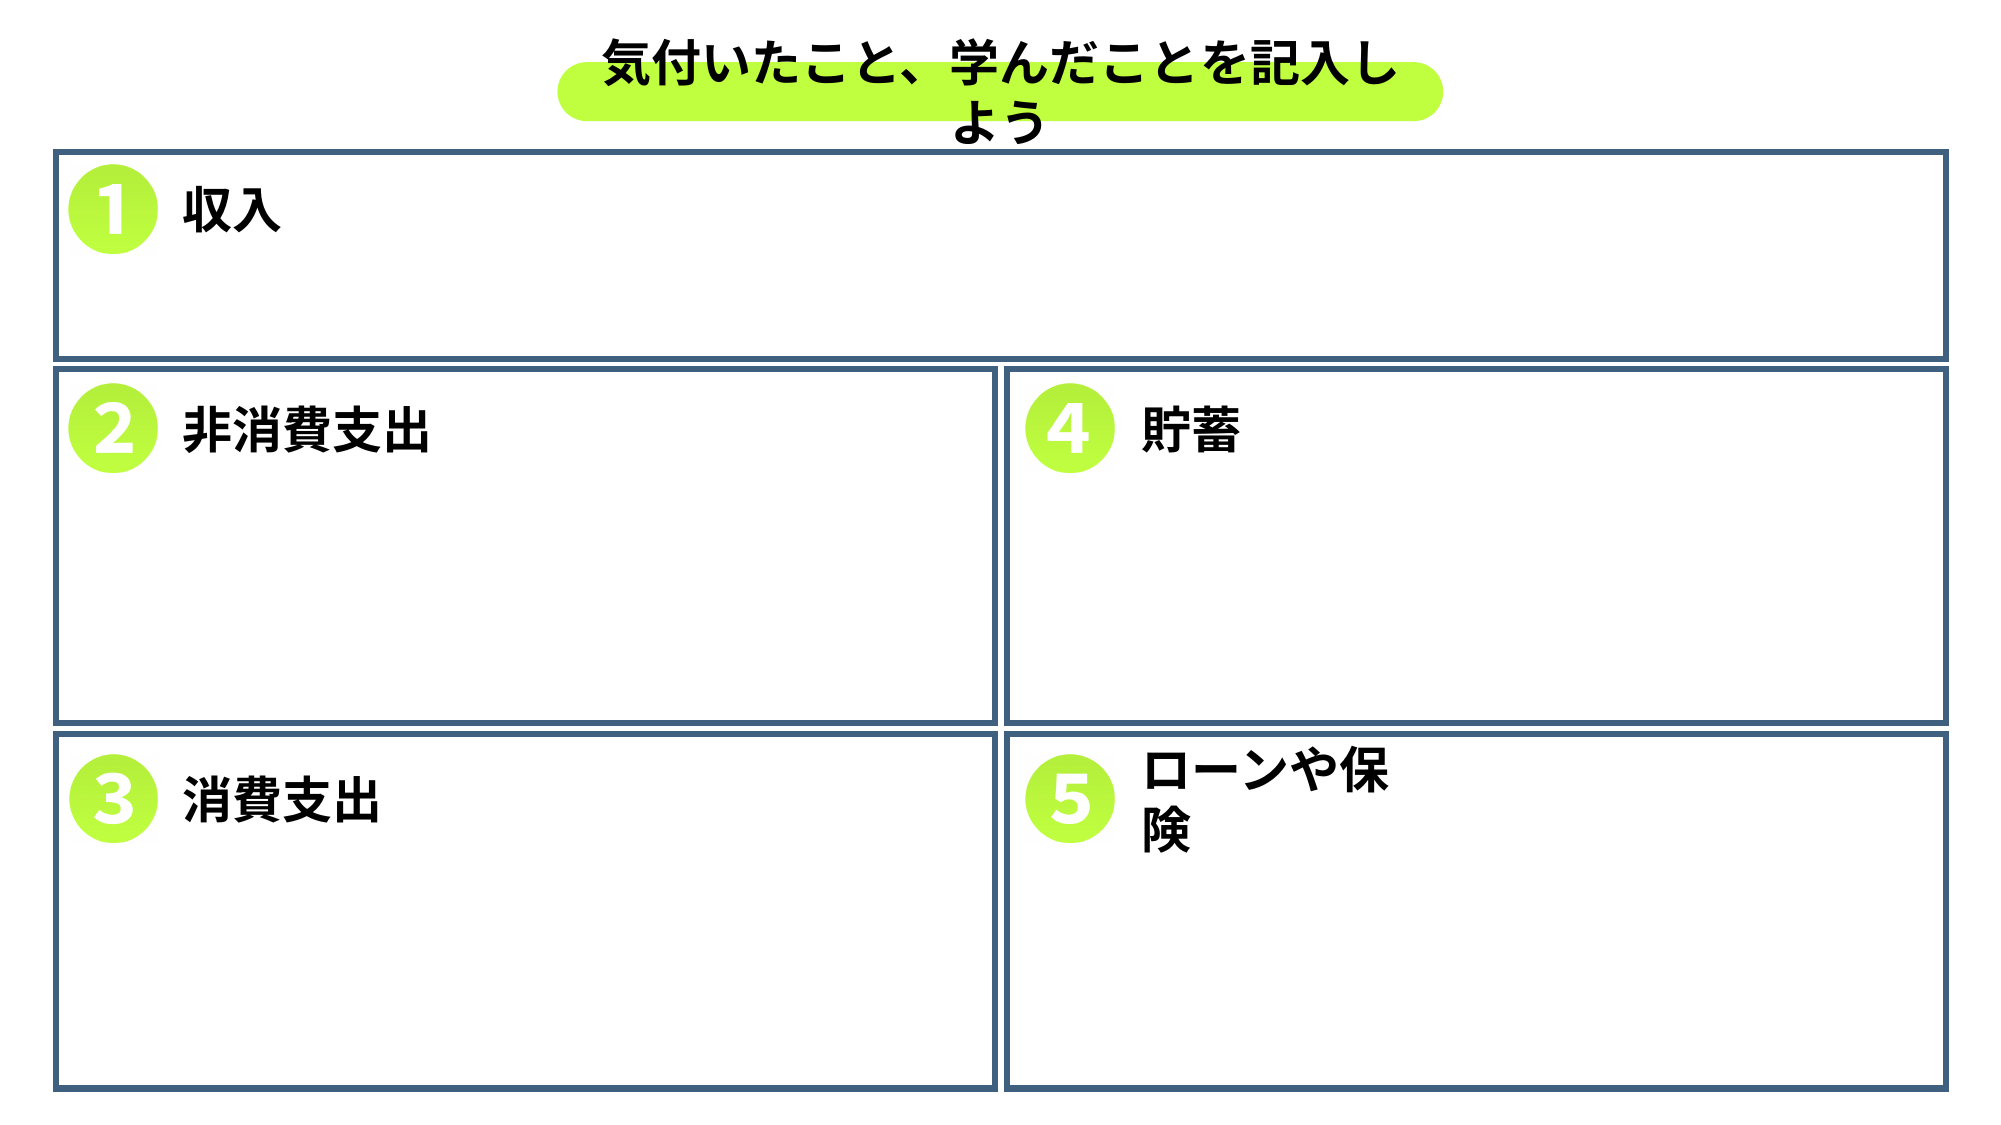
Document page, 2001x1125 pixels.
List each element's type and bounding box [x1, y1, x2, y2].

picture [1025, 383, 1115, 473]
picture [68, 383, 158, 473]
picture [69, 754, 158, 843]
picture [68, 164, 158, 254]
picture [1025, 754, 1115, 843]
